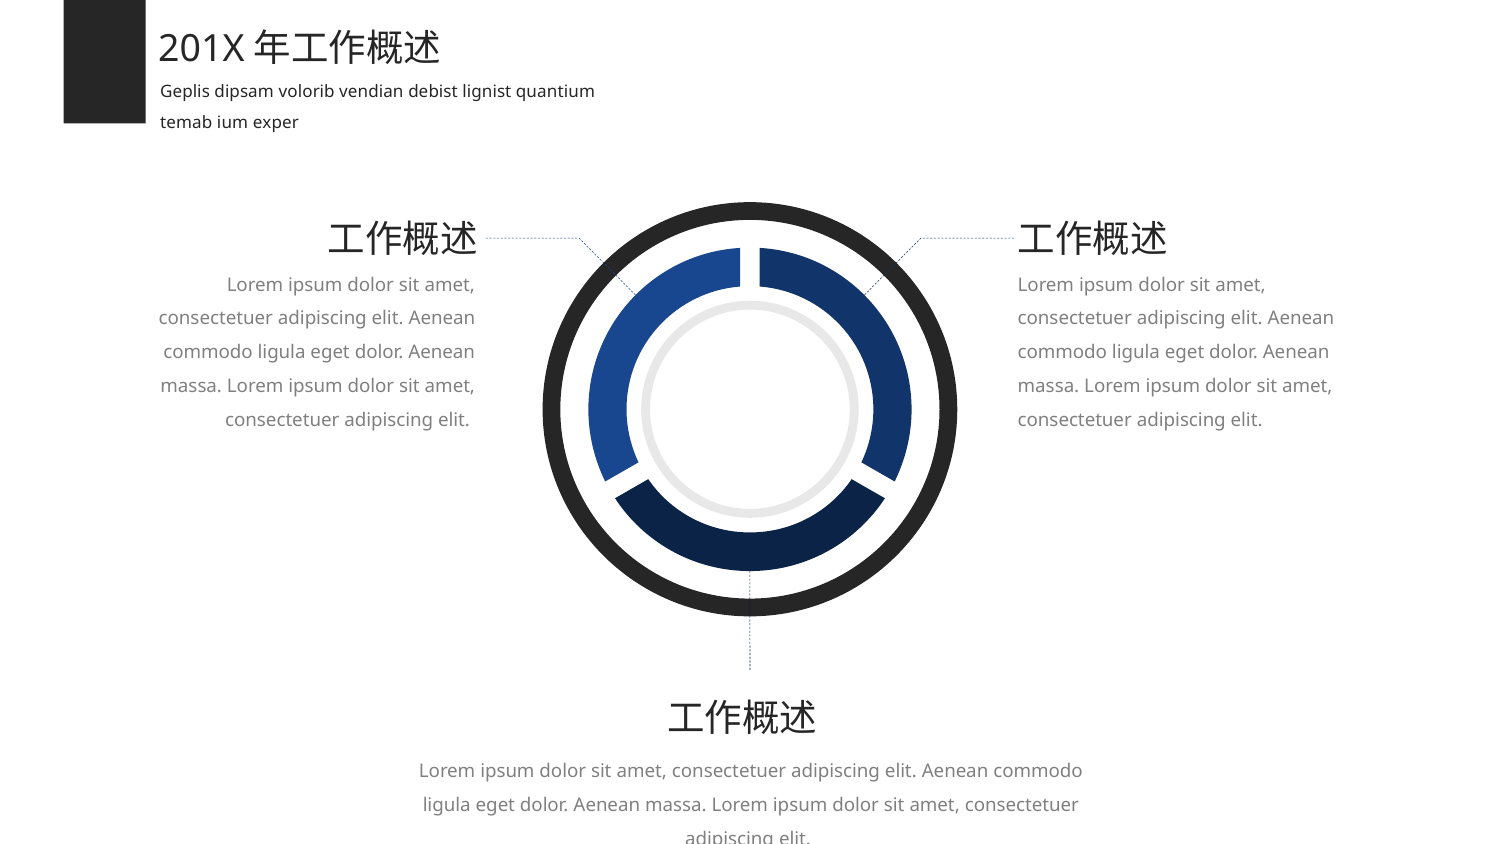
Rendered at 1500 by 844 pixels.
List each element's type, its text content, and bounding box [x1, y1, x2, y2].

text_box 工作概述 [312, 207, 485, 268]
text_box [63, 0, 147, 124]
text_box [485, 202, 1015, 672]
text_box Lorem ipsum dolor sit amet, consectetuer adipiscing elit. Aenean commodo ligula eget dolor. Aenean massa. Lorem ipsum dolor sit amet, consectetuer adipiscing elit. [401, 740, 1100, 844]
text_box Geplis dipsam volorib vendian debist lignist quantium temab ium exper [145, 62, 658, 139]
text_box Lorem ipsum dolor sit amet, consectetuer adipiscing elit. Aenean commodo ligula eget dolor. Aenean massa. Lorem ipsum dolor sit amet, consectetuer adipiscing elit. [118, 253, 485, 438]
text_box 工作概述 [652, 686, 833, 746]
text_box Lorem ipsum dolor sit amet, consectetuer adipiscing elit. Aenean commodo ligula eget dolor. Aenean massa. Lorem ipsum dolor sit amet, consectetuer adipiscing elit. [1015, 253, 1374, 438]
text_box 201X年工作概述 [147, 17, 456, 62]
text_box 工作概述 [1015, 207, 1183, 268]
